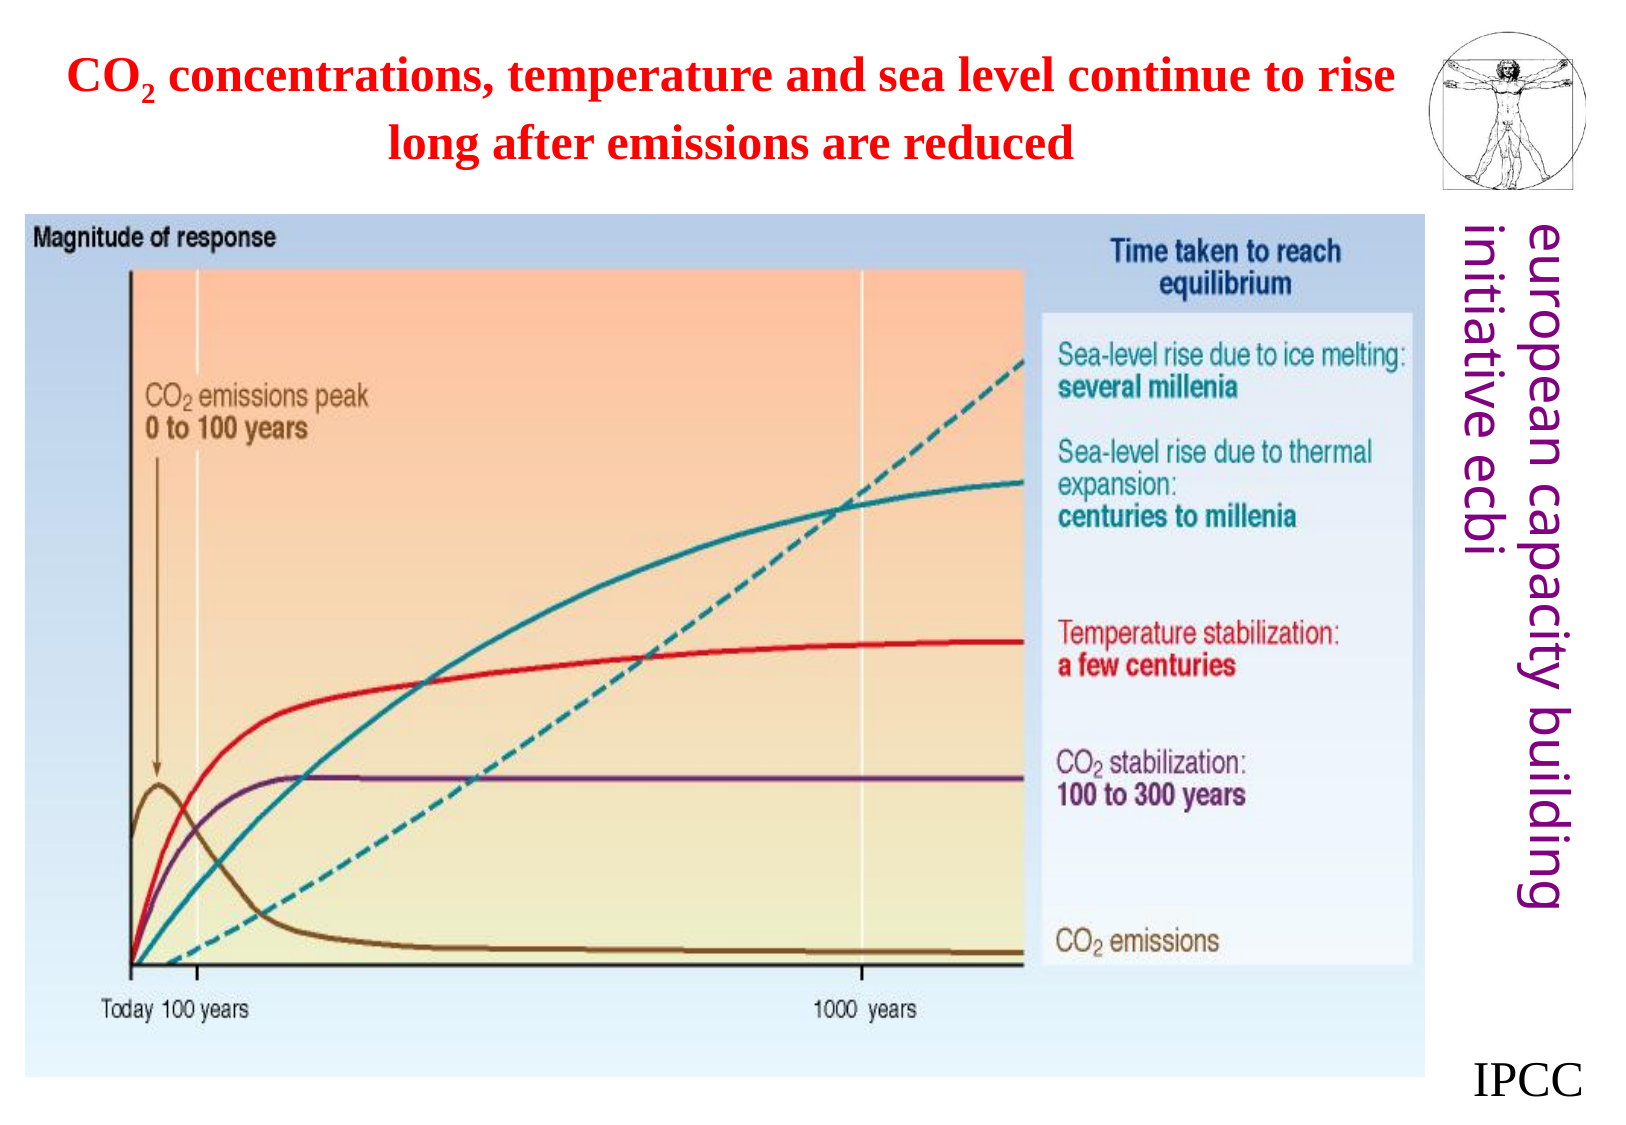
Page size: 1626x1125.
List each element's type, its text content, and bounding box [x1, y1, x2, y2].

title CO2 concentrations, temperature and sea level continue to rise long after emissions are reduced [24, 11, 1438, 200]
text_box IPCC [1458, 1038, 1599, 1114]
picture [1438, 31, 1586, 190]
picture [24, 213, 1426, 1077]
